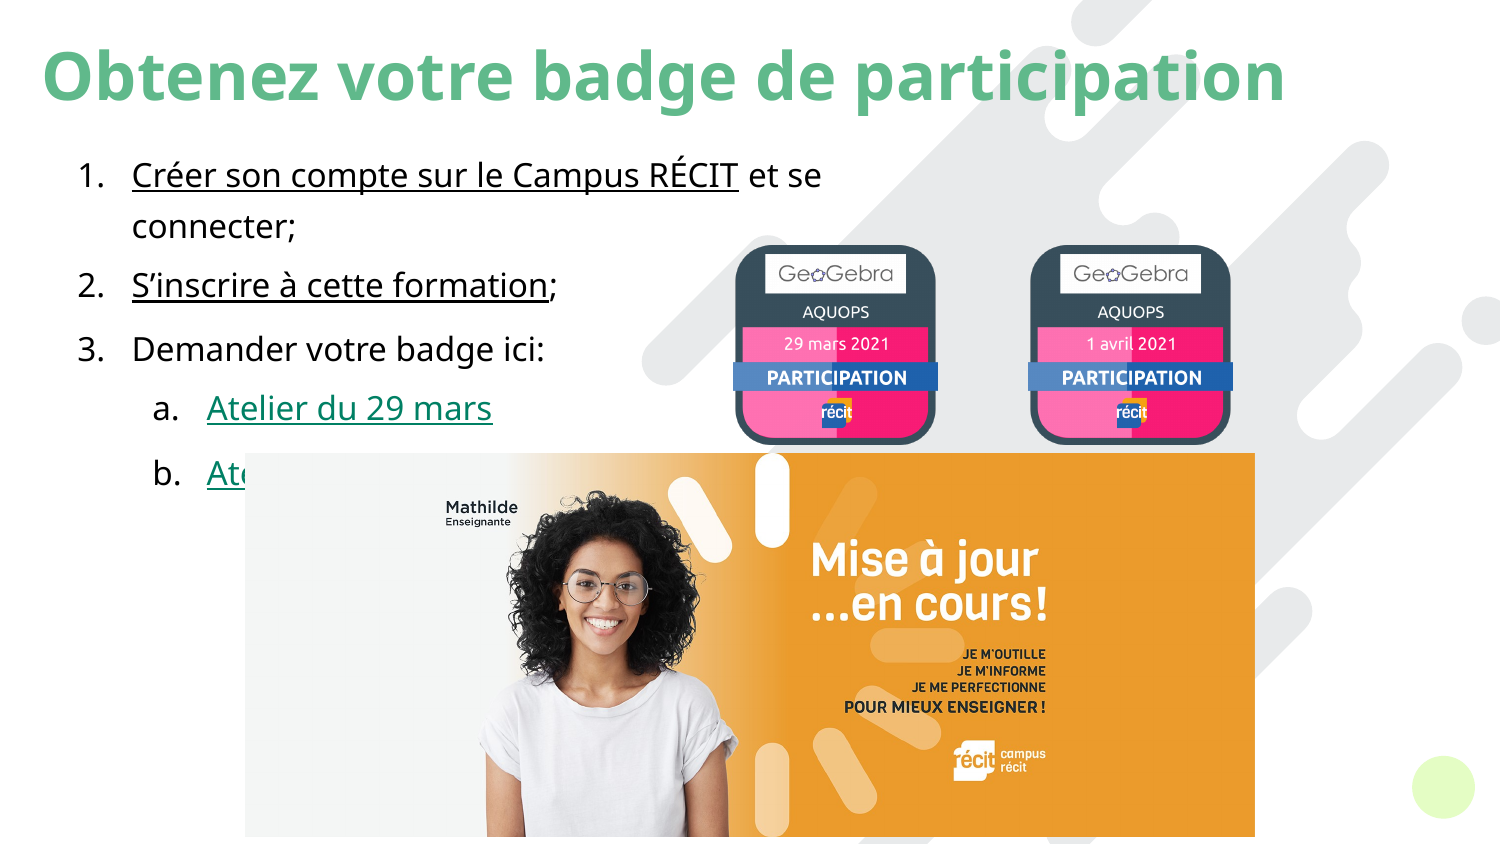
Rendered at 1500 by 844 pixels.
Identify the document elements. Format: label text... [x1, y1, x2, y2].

picture [1028, 245, 1233, 445]
picture [245, 452, 1255, 838]
picture [733, 245, 938, 445]
title Obtenez votre badge de participation [41, 20, 1440, 115]
text_box Créer son compte sur le Campus RÉCIT et se connecter; S’inscrire à cette formation; Demander votre badge ici: Atelier du 29 mars Atelier du 1 avril [41, 132, 1029, 492]
